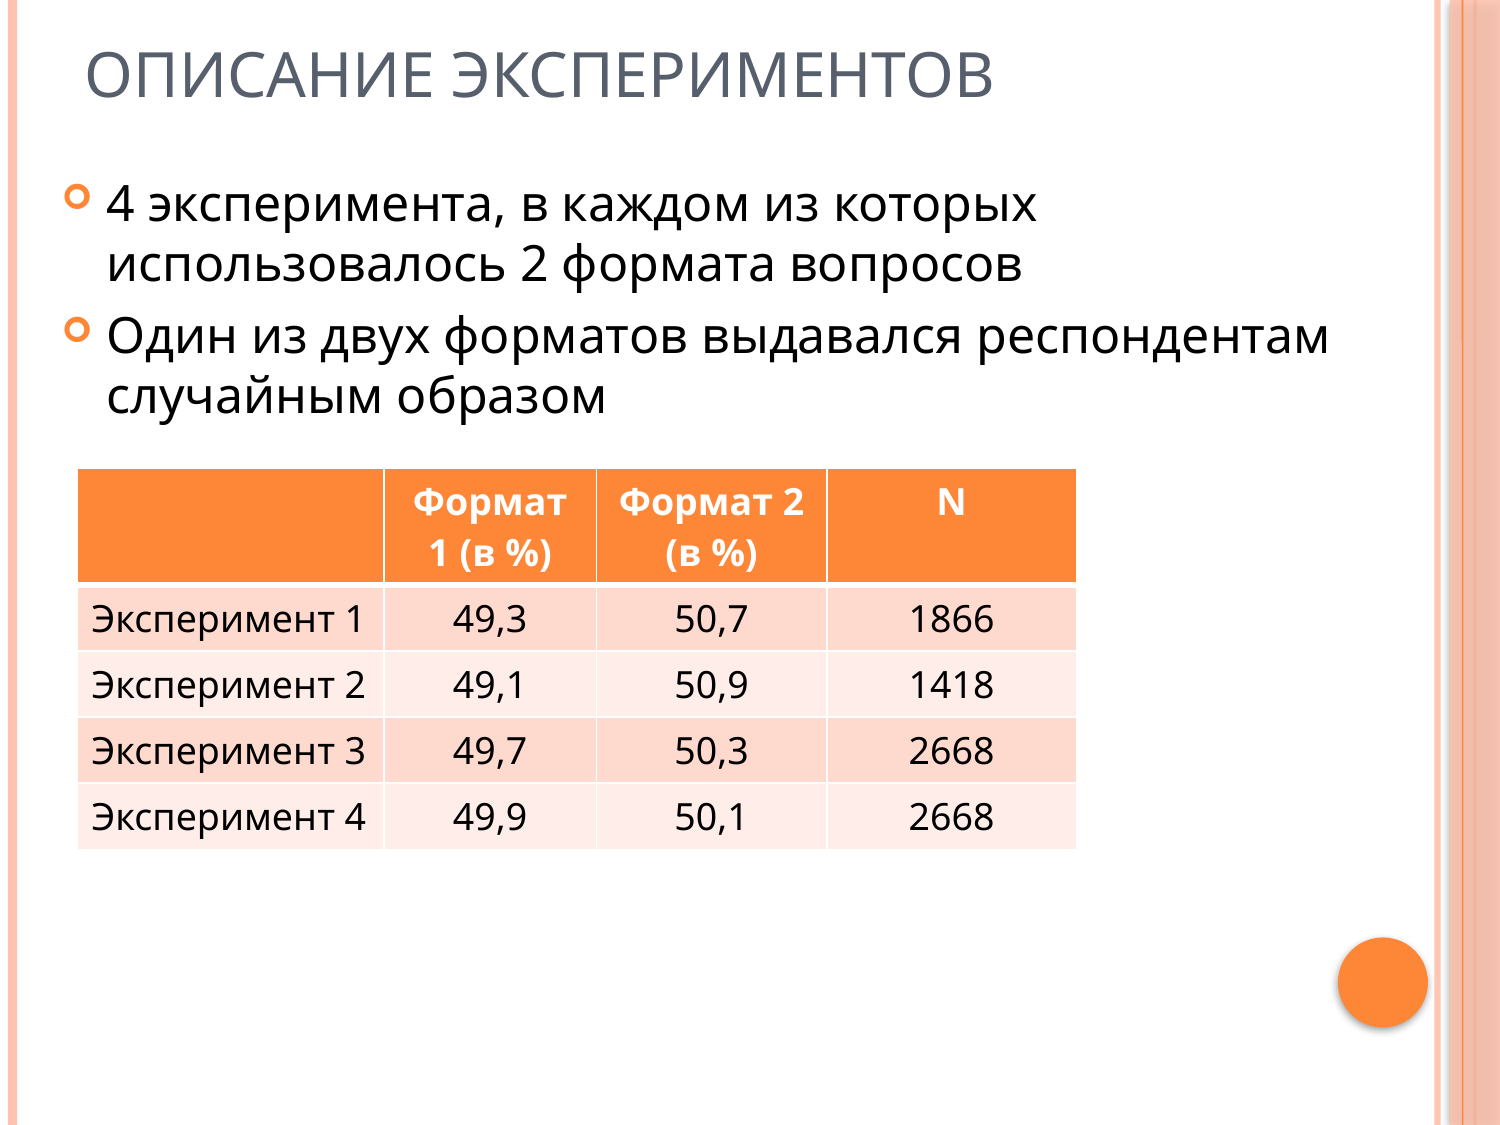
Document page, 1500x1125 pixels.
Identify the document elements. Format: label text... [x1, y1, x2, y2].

table_cell 1866 [828, 588, 1076, 650]
table_cell 49,7 [385, 718, 596, 782]
table_cell Эксперимент 2 [78, 652, 383, 716]
table_cell 50,3 [597, 718, 826, 782]
table_cell 50,1 [597, 784, 826, 849]
table_cell 49,1 [385, 652, 596, 716]
table_cell 49,3 [385, 588, 596, 650]
table_cell Эксперимент 1 [78, 588, 383, 650]
table_cell 2668 [828, 718, 1076, 782]
table_header N [828, 469, 1076, 582]
table_cell 1418 [828, 652, 1076, 716]
title Описание экспериментов [70, 11, 1296, 118]
list 4 эксперимента, в каждом из которых использовалось 2 формата вопросов Один из двух форматов выдавался респондентам случайным образом [46, 164, 1430, 1062]
table_cell 49,9 [385, 784, 596, 849]
table_cell Эксперимент 4 [78, 784, 383, 849]
table_cell 50,9 [597, 652, 826, 716]
table_cell Эксперимент 3 [78, 718, 383, 782]
table_cell 2668 [828, 784, 1076, 849]
table_header Формат 2 (в %) [597, 469, 826, 582]
table_cell 50,7 [597, 588, 826, 650]
table_header [78, 469, 383, 582]
table_header Формат 1 (в %) [385, 469, 596, 582]
